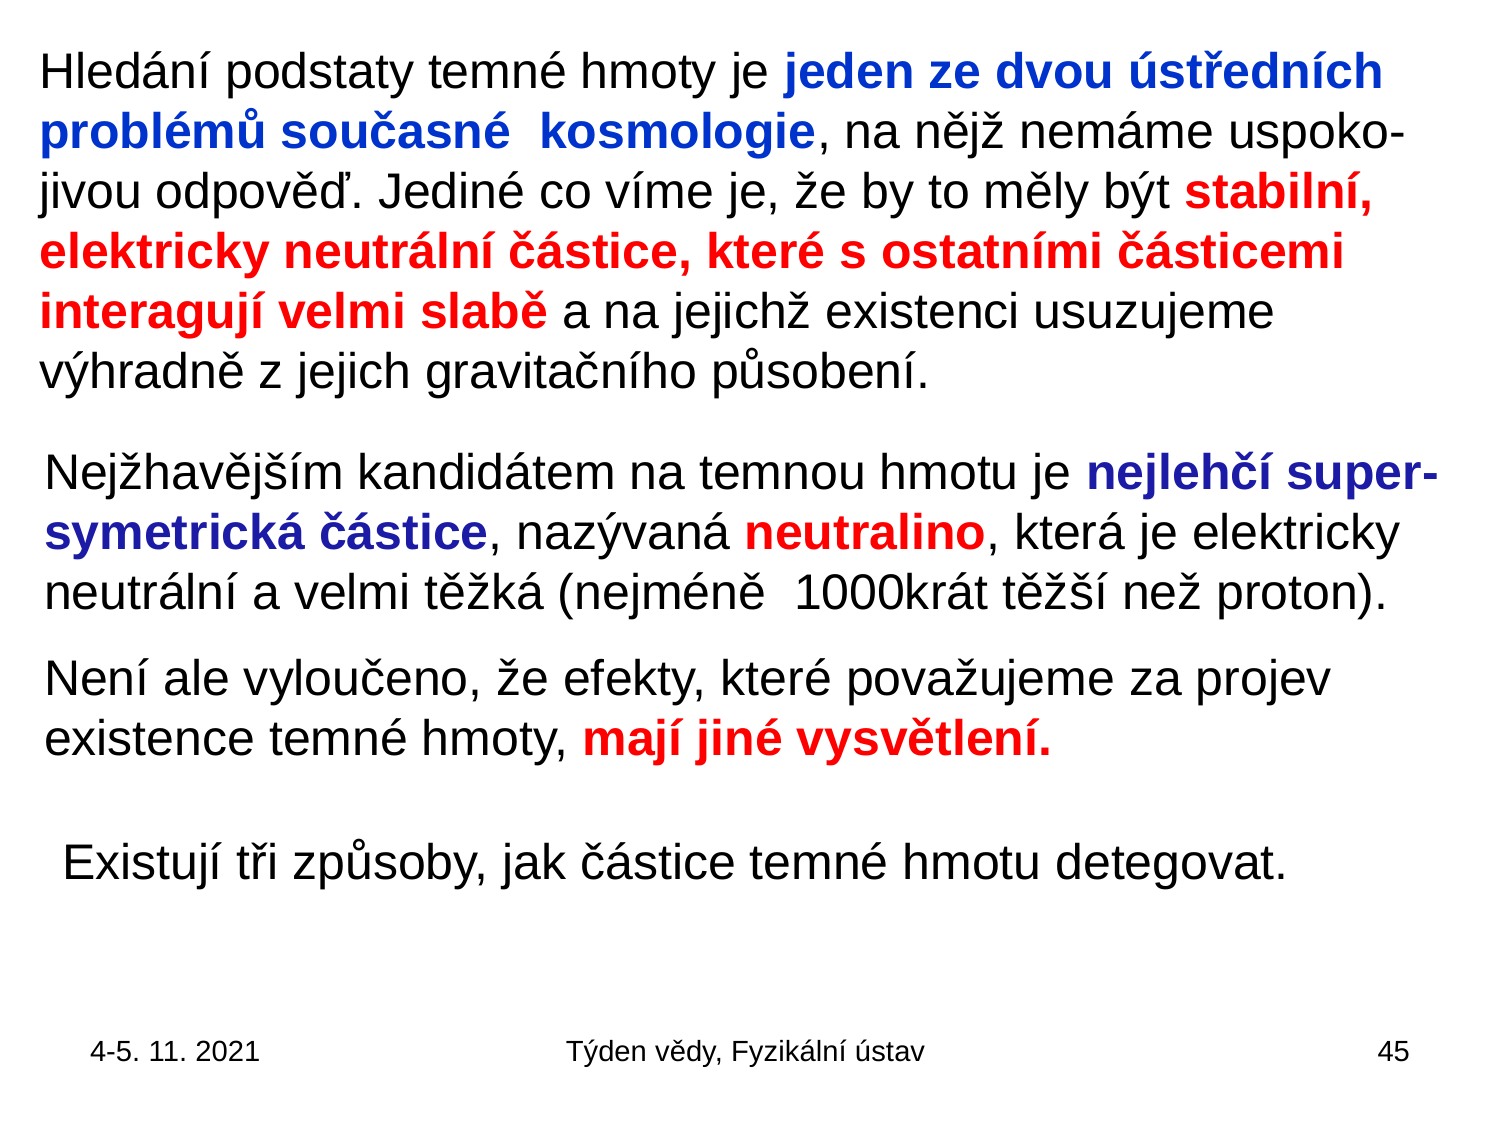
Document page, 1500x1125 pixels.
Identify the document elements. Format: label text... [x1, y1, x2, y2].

text_box Existují tři způsoby, jak částice temné hmotu detegovat. [47, 822, 1305, 897]
slide_number 4-5. 11. 2021 [75, 1024, 425, 1103]
text_box Hledání podstaty temné hmoty je jeden ze dvou ústředních problémů současné kosmologie, na nějž nemáme uspoko- jivou odpověď. Jediné co víme je, že by to měly být stabilní, elektricky neutrální částice, které s ostatními částicemi interagují velmi slabě a na jejichž existenci usuzujeme výhradně z jejich gravitačního působení. [24, 30, 1422, 406]
text_box Nejžhavějším kandidátem na temnou hmotu je nejlehčí super- symetrická částice, nazývaná neutralino, která je elektricky neutrální a velmi těžká (nejméně 1000krát těžší než proton). Není ale vyloučeno, že efekty, které považujeme za projev existence temné hmoty, mají jiné vysvětlení. [29, 432, 1500, 773]
footer Týden vědy, Fyzikální ústav [512, 1024, 988, 1103]
slide_number 45 [1074, 1024, 1425, 1103]
